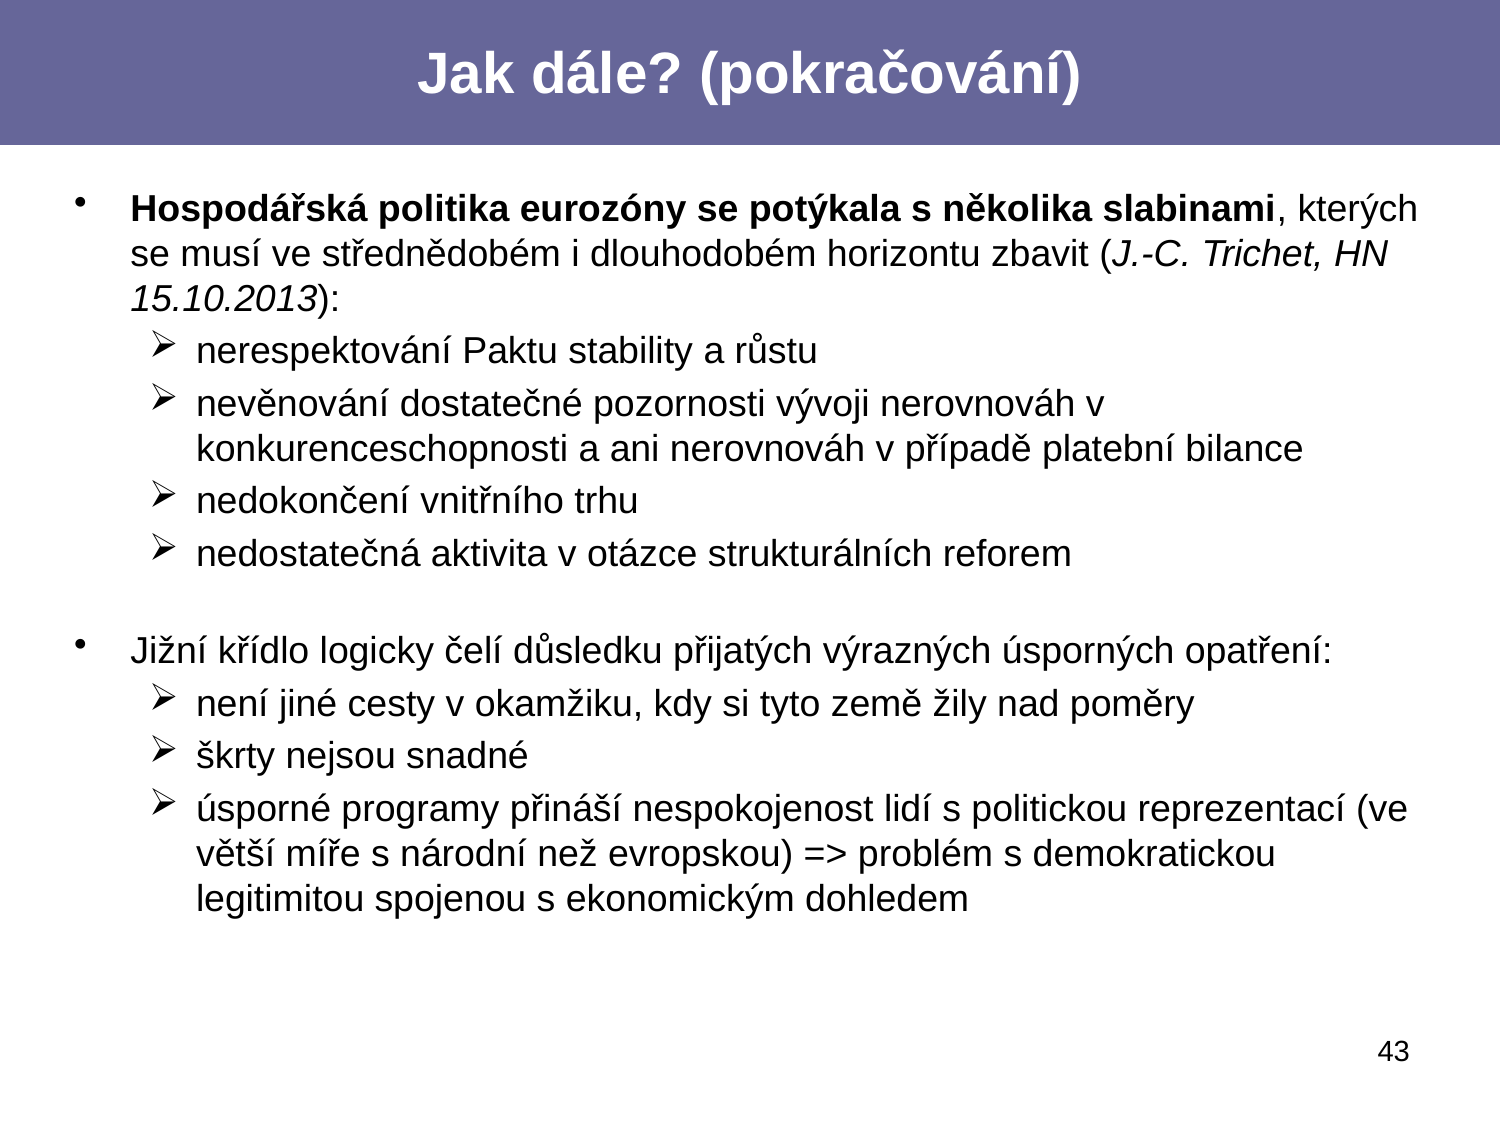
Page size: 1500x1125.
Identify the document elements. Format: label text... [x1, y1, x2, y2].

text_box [0, 0, 1500, 145]
list Hospodářská politika eurozóny se potýkala s několika slabinami, kterých se musí ve střednědobém i dlouhodobém horizontu zbavit (J.-C. Trichet, HN 15.10.2013): nerespektování Paktu stability a růstu nevěnování dostatečné pozornosti vývoji nerovnováh v konkurenceschopnosti a ani nerovnováh v případě platební bilance nedokončení vnitřního trhu nedostatečná aktivita v otázce strukturálních reforem Jižní křídlo logicky čelí důsledku přijatých výrazných úsporných opatření: není jiné cesty v okamžiku, kdy si tyto země žily nad poměry škrty nejsou snadné úsporné programy přináší nespokojenost lidí s politickou reprezentací (ve větší míře s národní než evropskou) => problém s demokratickou legitimitou spojenou s ekonomickým dohledem [59, 176, 1463, 1100]
